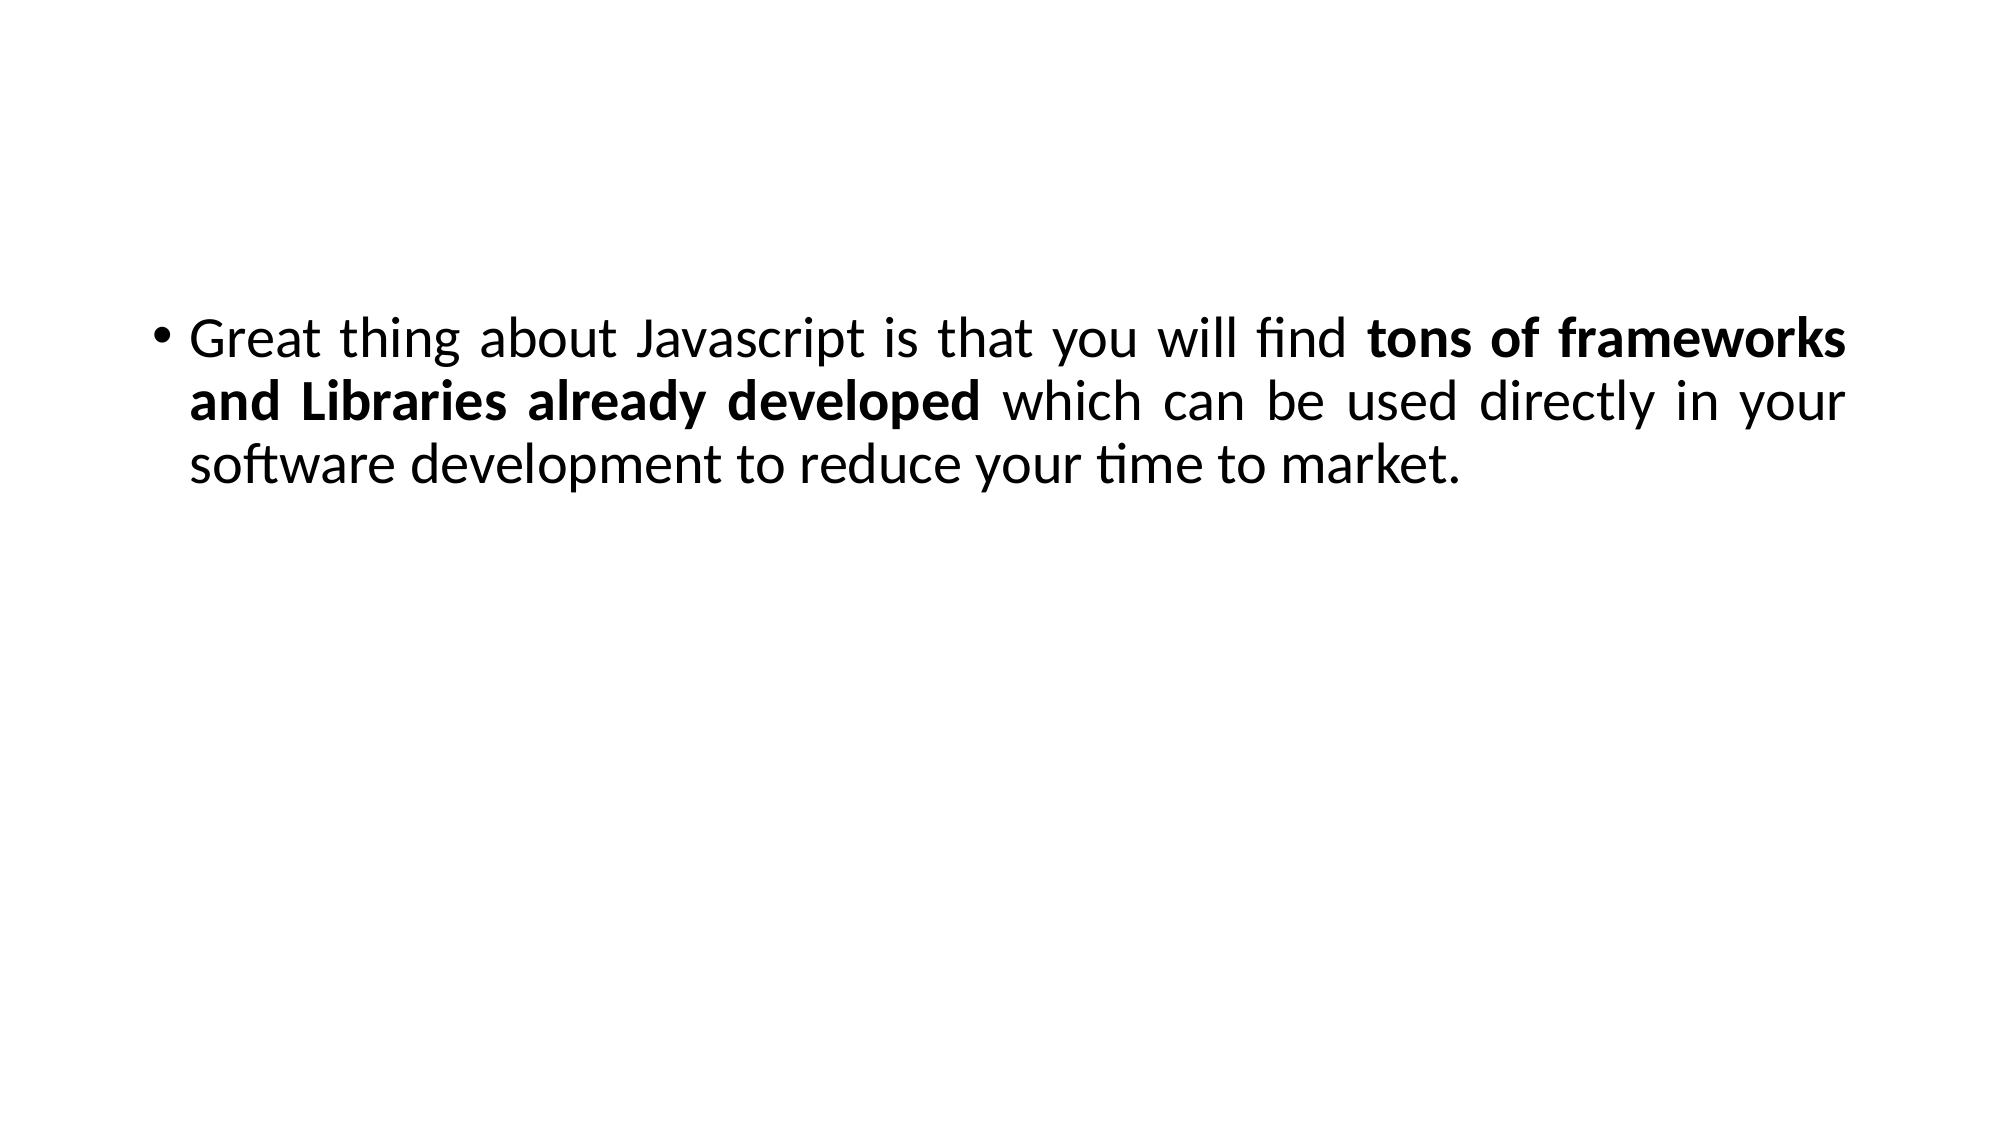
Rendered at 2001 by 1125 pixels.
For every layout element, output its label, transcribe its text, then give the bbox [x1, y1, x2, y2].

list Great thing about Javascript is that you will find tons of frameworks and Libraries already developed which can be used directly in your software development to reduce your time to market. [137, 299, 1863, 1014]
